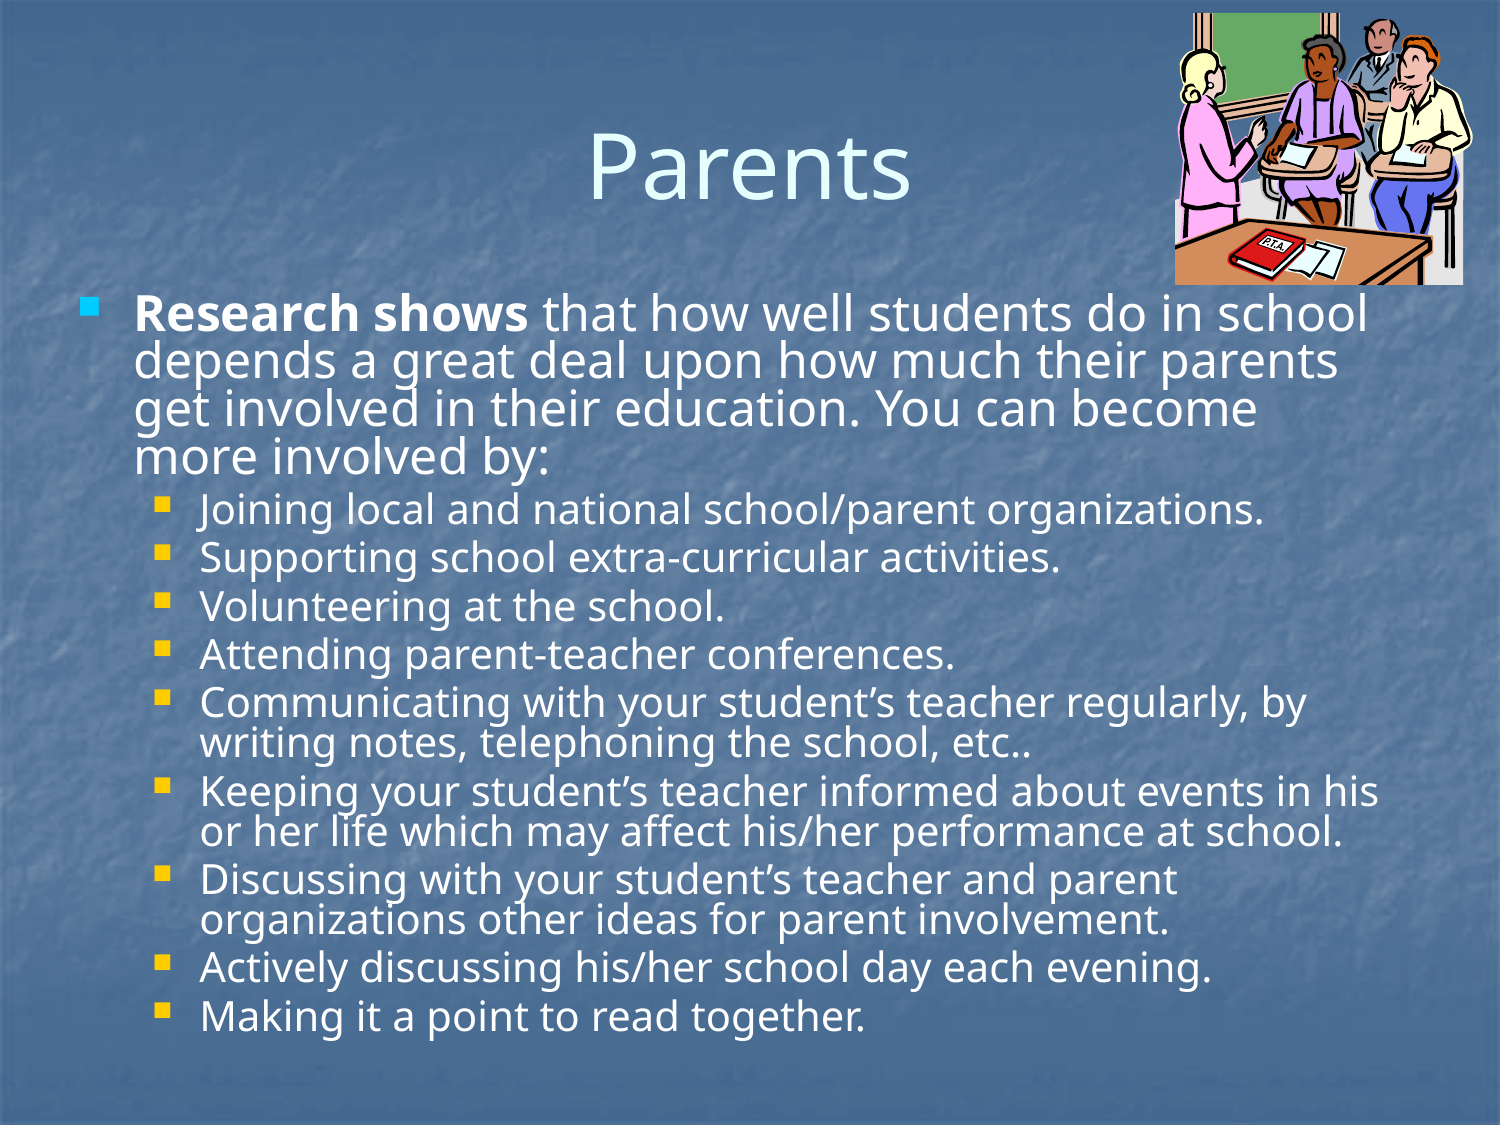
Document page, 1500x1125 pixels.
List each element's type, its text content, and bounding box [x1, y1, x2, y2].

title Parents [75, 62, 1169, 263]
picture [1174, 12, 1475, 286]
list Research shows that how well students do in school depends a great deal upon how much their parents get involved in their education. You can become more involved by: Joining local and national school/parent organizations. Supporting school extra-curricular activities. Volunteering at the school. Attending parent-teacher conferences. Communicating with your student’s teacher regularly, by writing notes, telephoning the school, etc.. Keeping your student’s teacher informed about events in his or her life which may affect his/her performance at school. Discussing with your student’s teacher and parent organizations other ideas for parent involvement. Actively discussing his/her school day each evening. Making it a point to read together. [62, 285, 1413, 1125]
